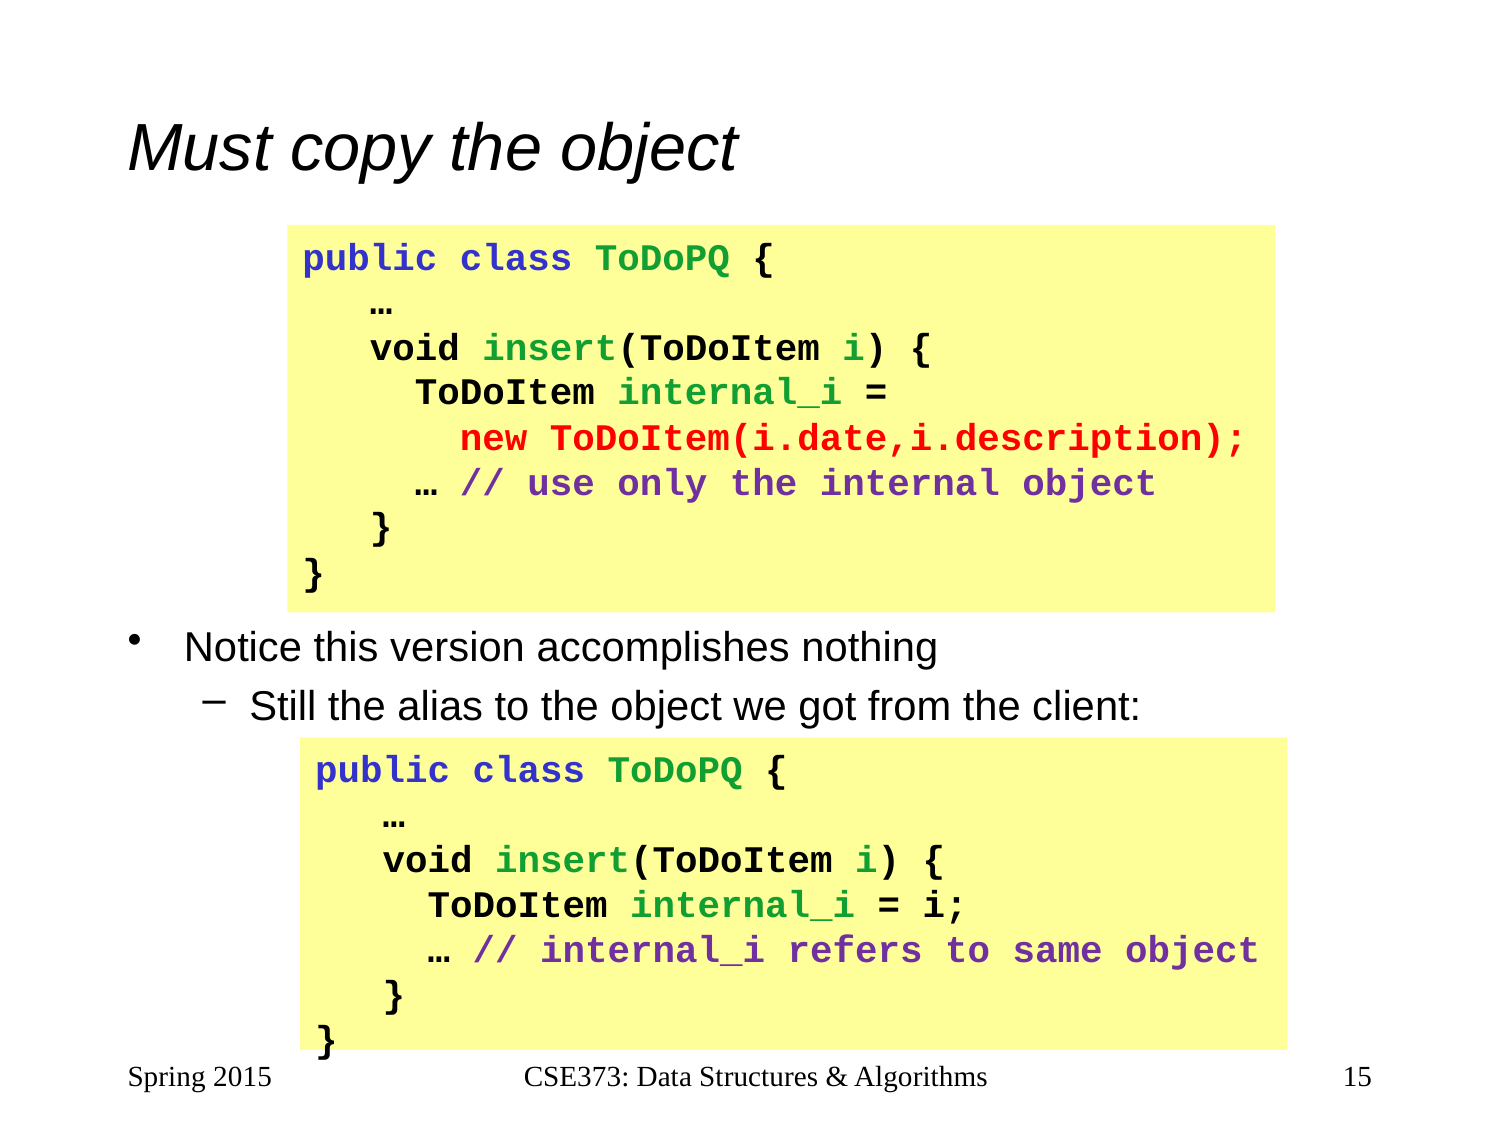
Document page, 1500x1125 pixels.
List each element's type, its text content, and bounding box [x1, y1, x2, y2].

slide_number 15 [1074, 1049, 1388, 1125]
title Must copy the object [112, 49, 1388, 238]
slide_number Spring 2015 [112, 1049, 426, 1125]
text_box public class ToDoPQ { … void insert(ToDoItem i) { ToDoItem internal_i = i; … // internal_i refers to same object } } [299, 737, 1288, 1050]
text_box public class ToDoPQ { … void insert(ToDoItem i) { ToDoItem internal_i = new ToDoItem(i.date,i.description); … // use only the internal object } } [287, 224, 1275, 613]
footer CSE373: Data Structures & Algorithms [474, 1050, 1038, 1125]
list Notice this version accomplishes nothing Still the alias to the object we got from the client: [112, 262, 1388, 1001]
